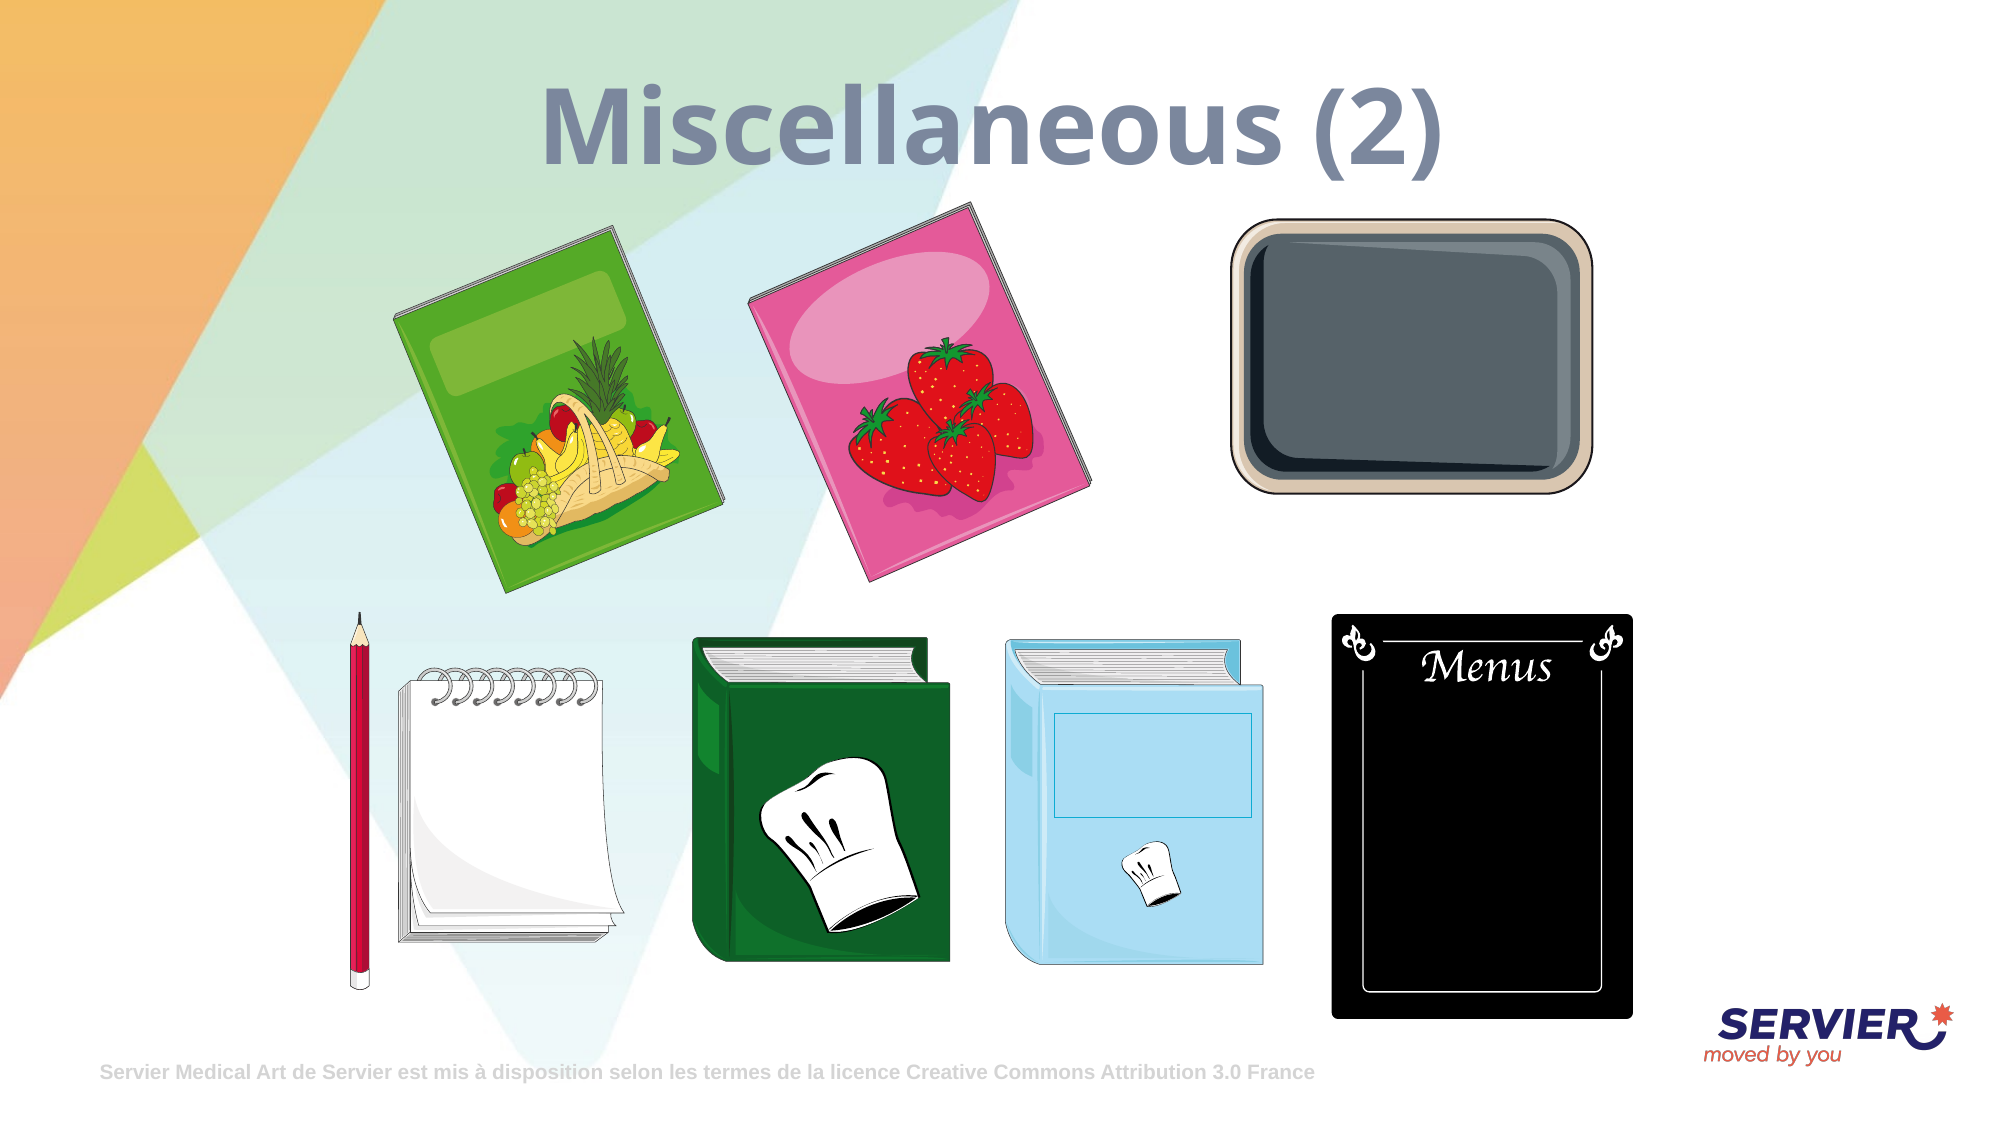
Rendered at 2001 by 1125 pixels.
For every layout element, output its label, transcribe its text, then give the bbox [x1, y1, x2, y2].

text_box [392, 224, 726, 594]
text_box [1005, 639, 1264, 967]
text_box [350, 610, 370, 995]
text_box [398, 666, 625, 943]
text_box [1230, 219, 1593, 494]
picture [0, 0, 2001, 1125]
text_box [692, 637, 951, 964]
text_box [747, 201, 1093, 583]
title Miscellaneous (2) [54, 12, 1926, 232]
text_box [1331, 613, 1634, 1020]
